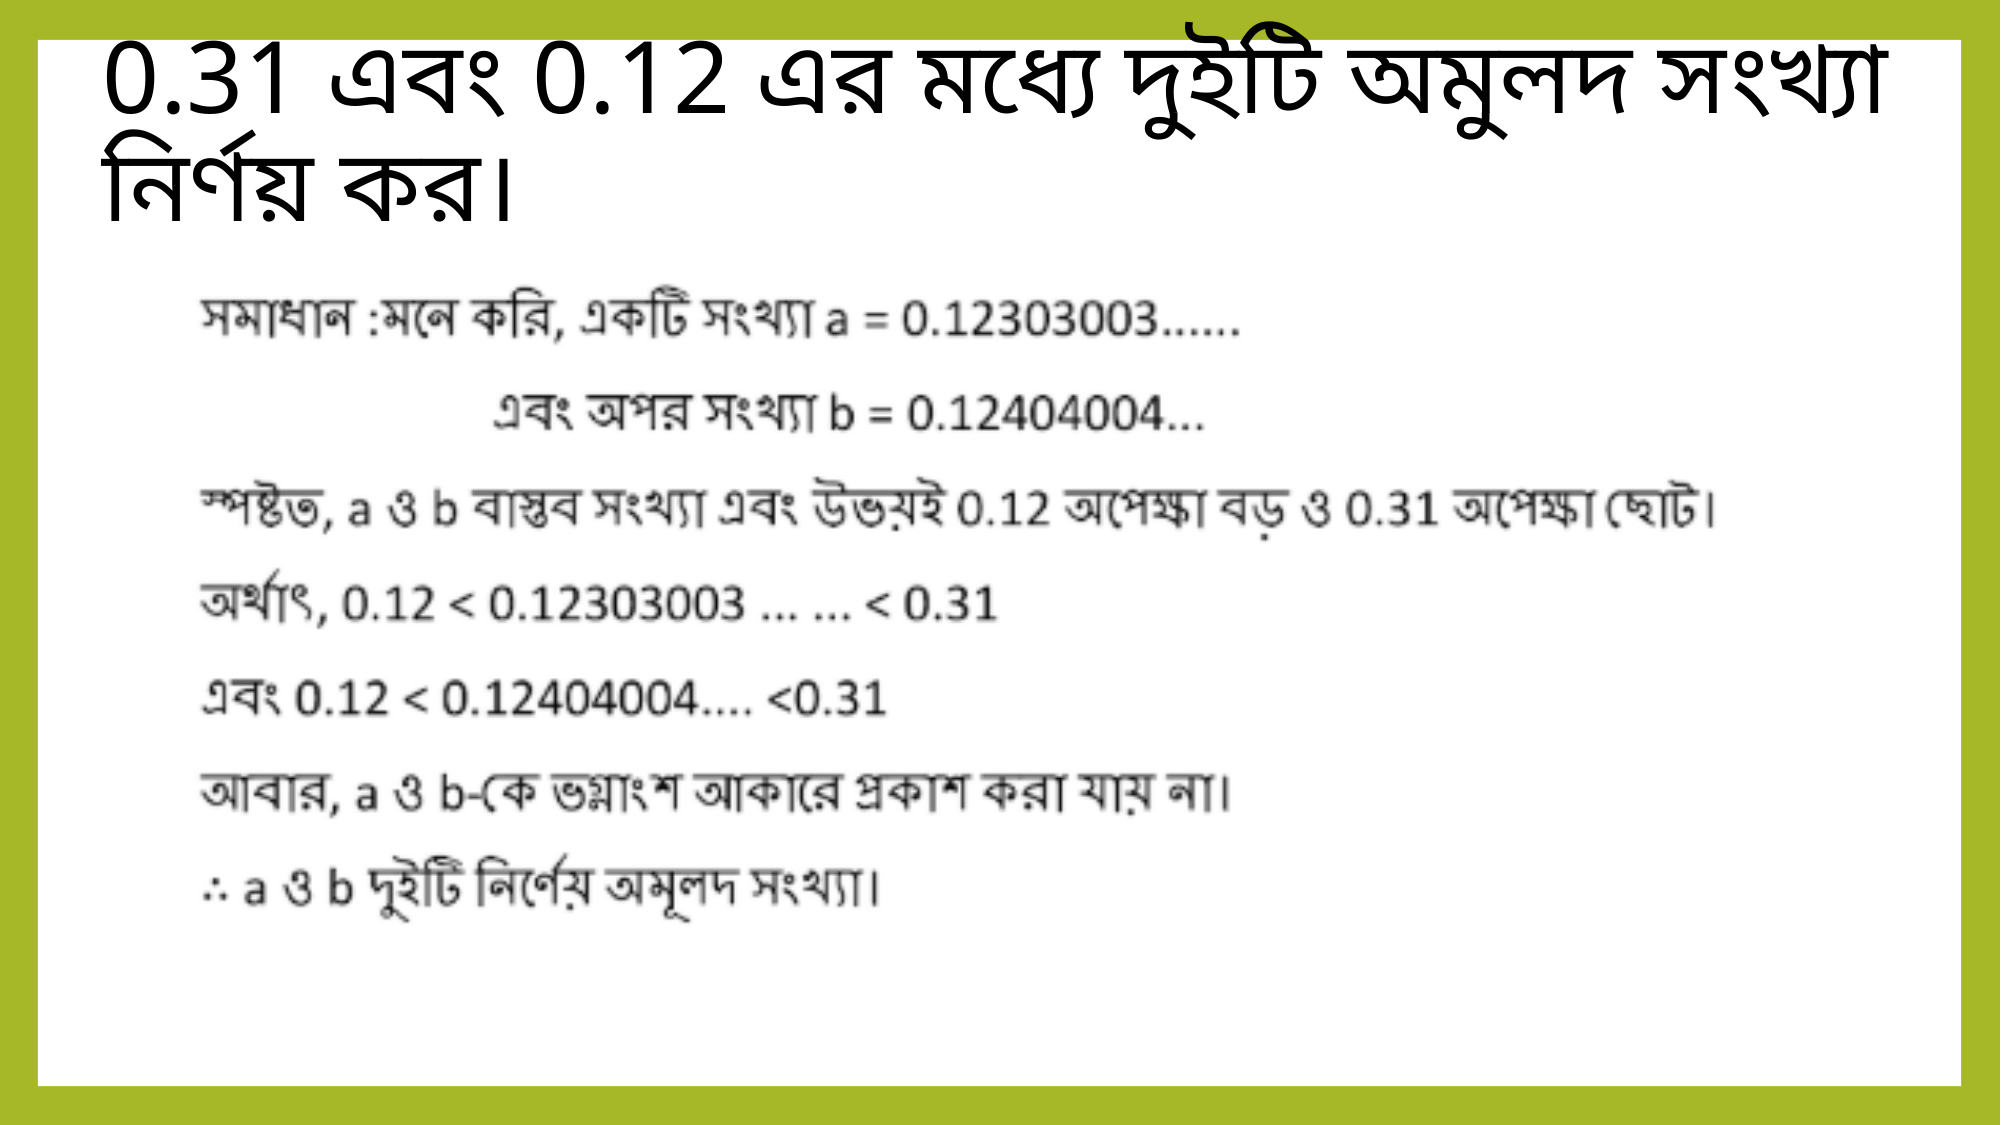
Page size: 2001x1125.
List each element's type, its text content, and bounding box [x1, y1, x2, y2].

title 0.31 এবং 0.12 এর মধ্যে দুইটি অমুলদ সংখ্যা নির্ণয় কর। [87, 54, 1930, 216]
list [151, 254, 1909, 978]
